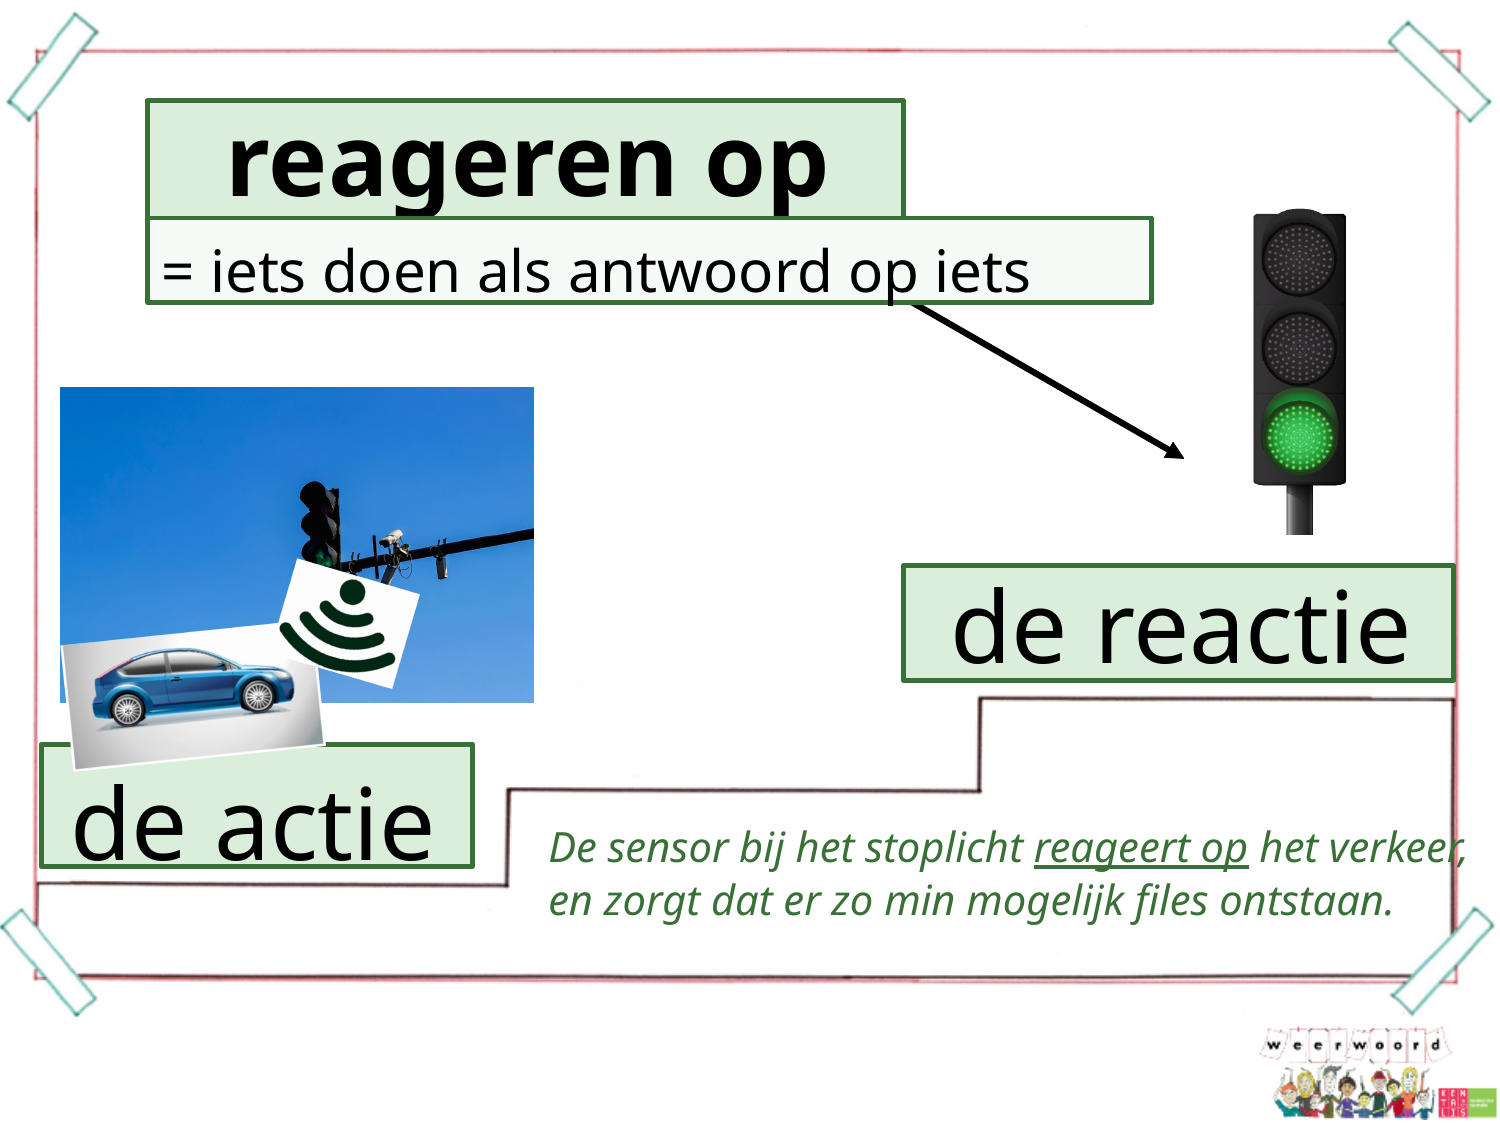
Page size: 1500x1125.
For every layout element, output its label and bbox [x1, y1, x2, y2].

text_box [773, 222, 1179, 460]
picture [0, 7, 1500, 1121]
